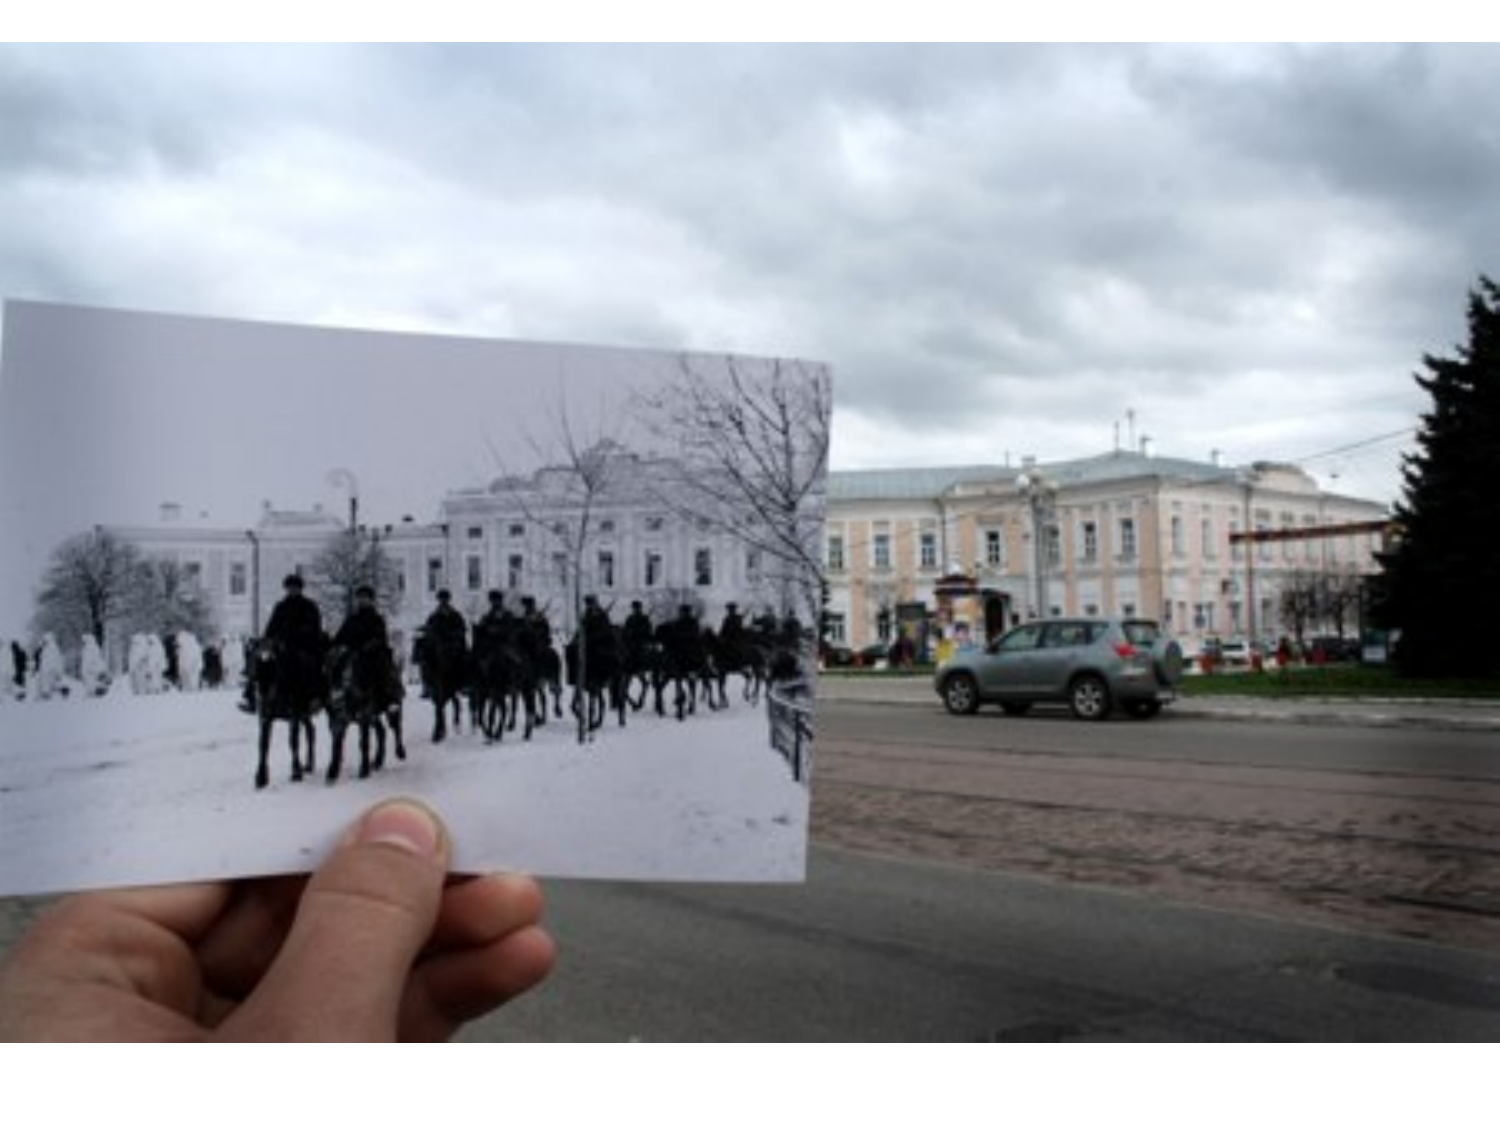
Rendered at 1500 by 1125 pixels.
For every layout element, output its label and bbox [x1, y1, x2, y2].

picture [0, 42, 1500, 1043]
